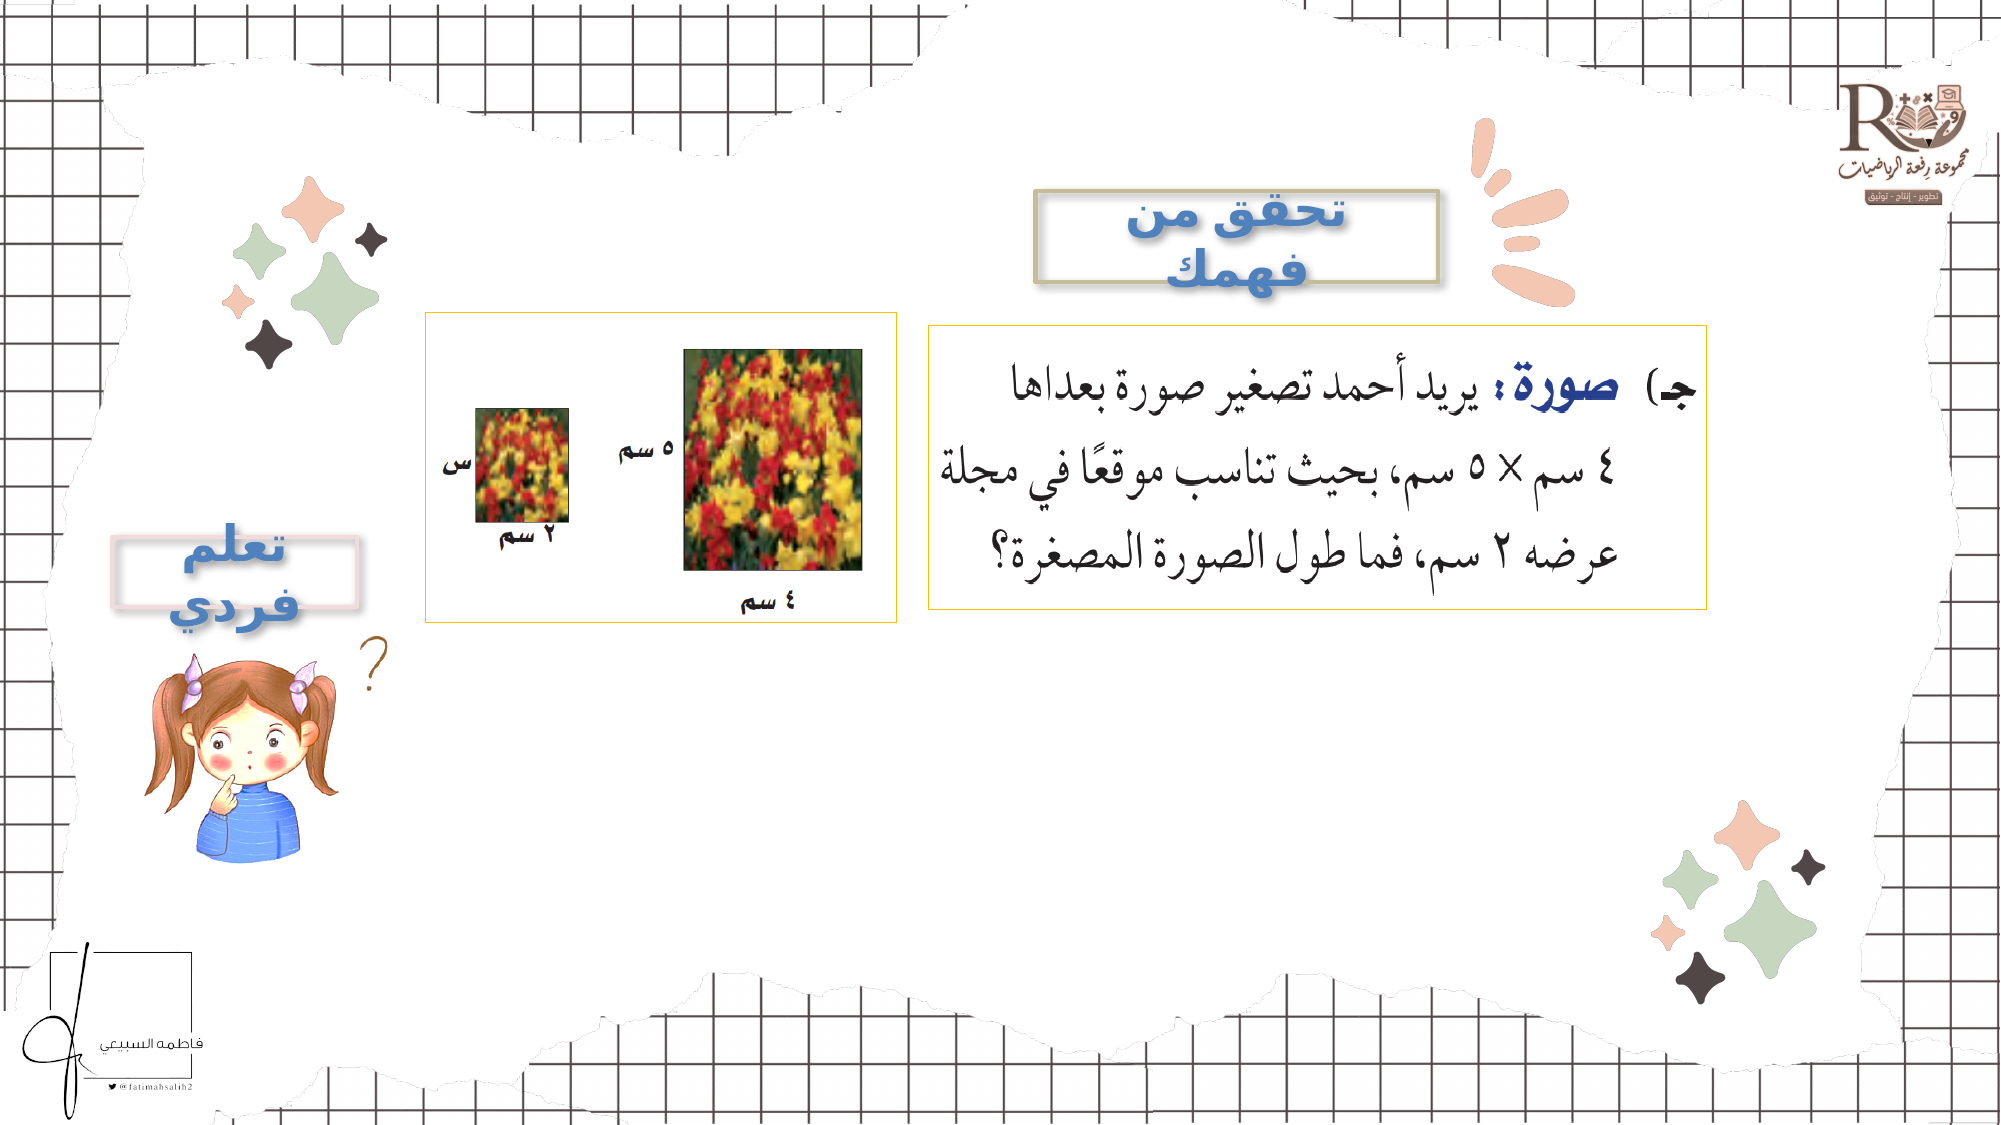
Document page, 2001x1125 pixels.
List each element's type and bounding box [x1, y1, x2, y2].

picture [1829, 65, 1990, 219]
picture [1650, 798, 1827, 1006]
picture [1465, 114, 1572, 319]
picture [220, 175, 388, 372]
picture [106, 594, 420, 907]
picture [13, 938, 222, 1125]
picture [927, 325, 1708, 610]
text_box [0, 0, 2000, 1125]
picture [425, 312, 898, 623]
